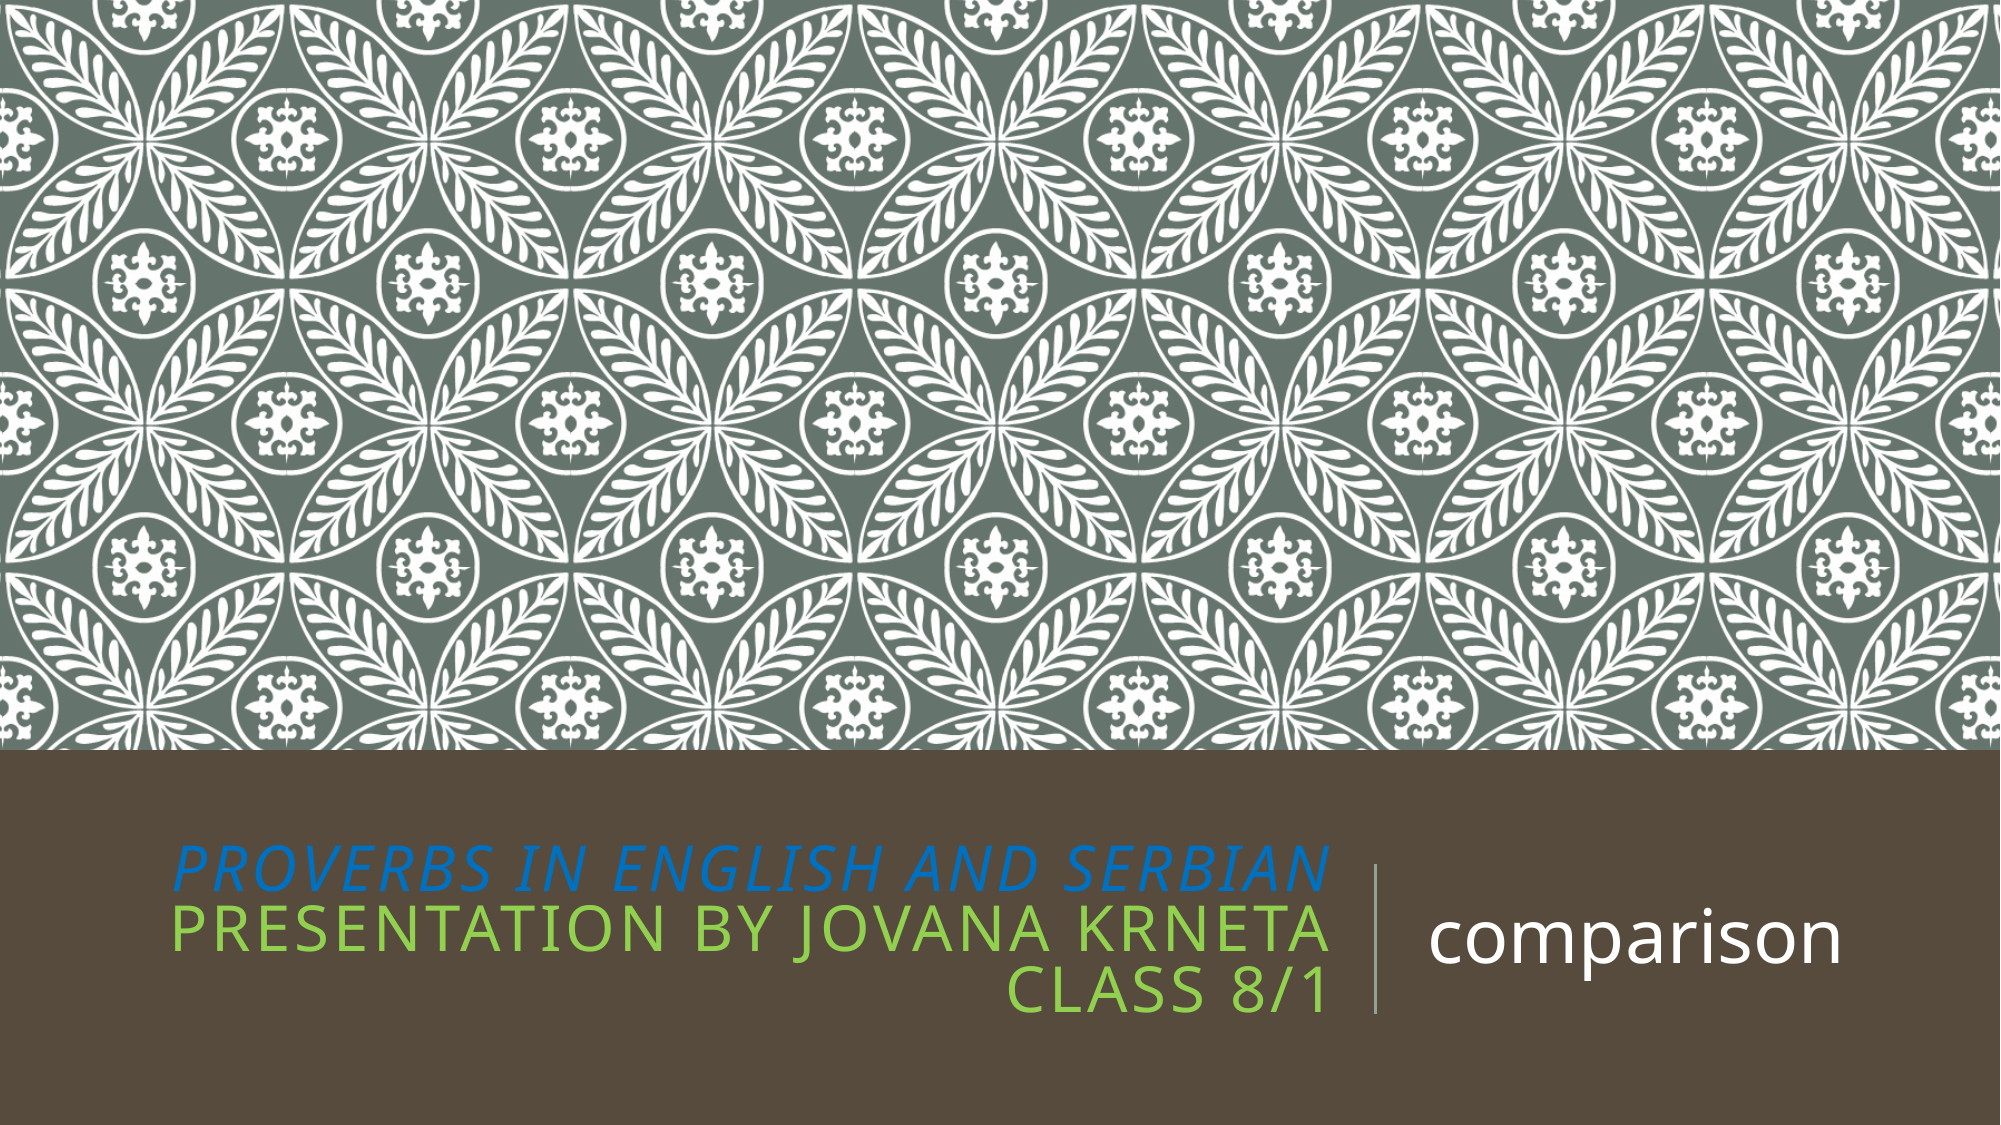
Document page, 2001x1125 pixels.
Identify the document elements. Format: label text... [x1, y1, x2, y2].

title Proverbs in english and serbian presentation by jovana krneta class 8/1 [75, 813, 1350, 1054]
subtitle comparison [1412, 813, 1938, 1054]
